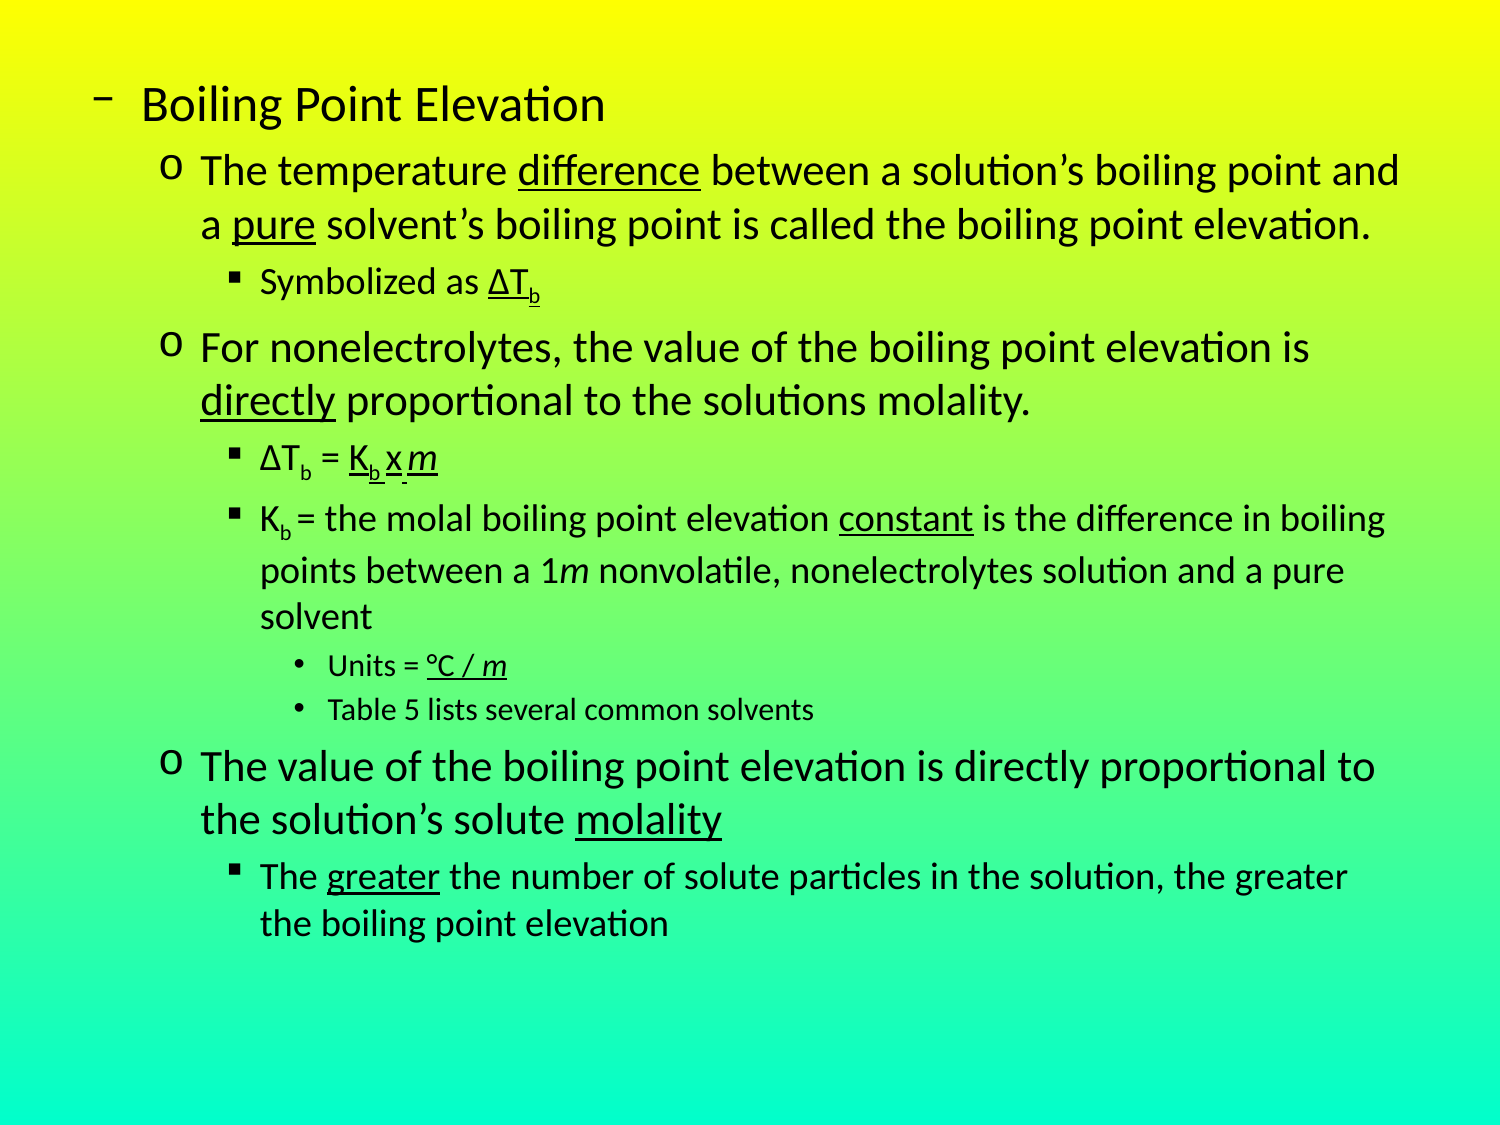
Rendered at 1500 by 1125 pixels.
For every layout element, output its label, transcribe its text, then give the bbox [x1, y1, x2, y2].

list Boiling Point Elevation The temperature difference between a solution’s boiling point and a pure solvent’s boiling point is called the boiling point elevation. Symbolized as ∆Tb For nonelectrolytes, the value of the boiling point elevation is directly proportional to the solutions molality. ∆Tb = Kb x m Kb = the molal boiling point elevation constant is the difference in boiling points between a 1m nonvolatile, nonelectrolytes solution and a pure solvent Units = °C / m Table 5 lists several common solvents The value of the boiling point elevation is directly proportional to the solution’s solute molality The greater the number of solute particles in the solution, the greater the boiling point elevation [75, 62, 1425, 1005]
